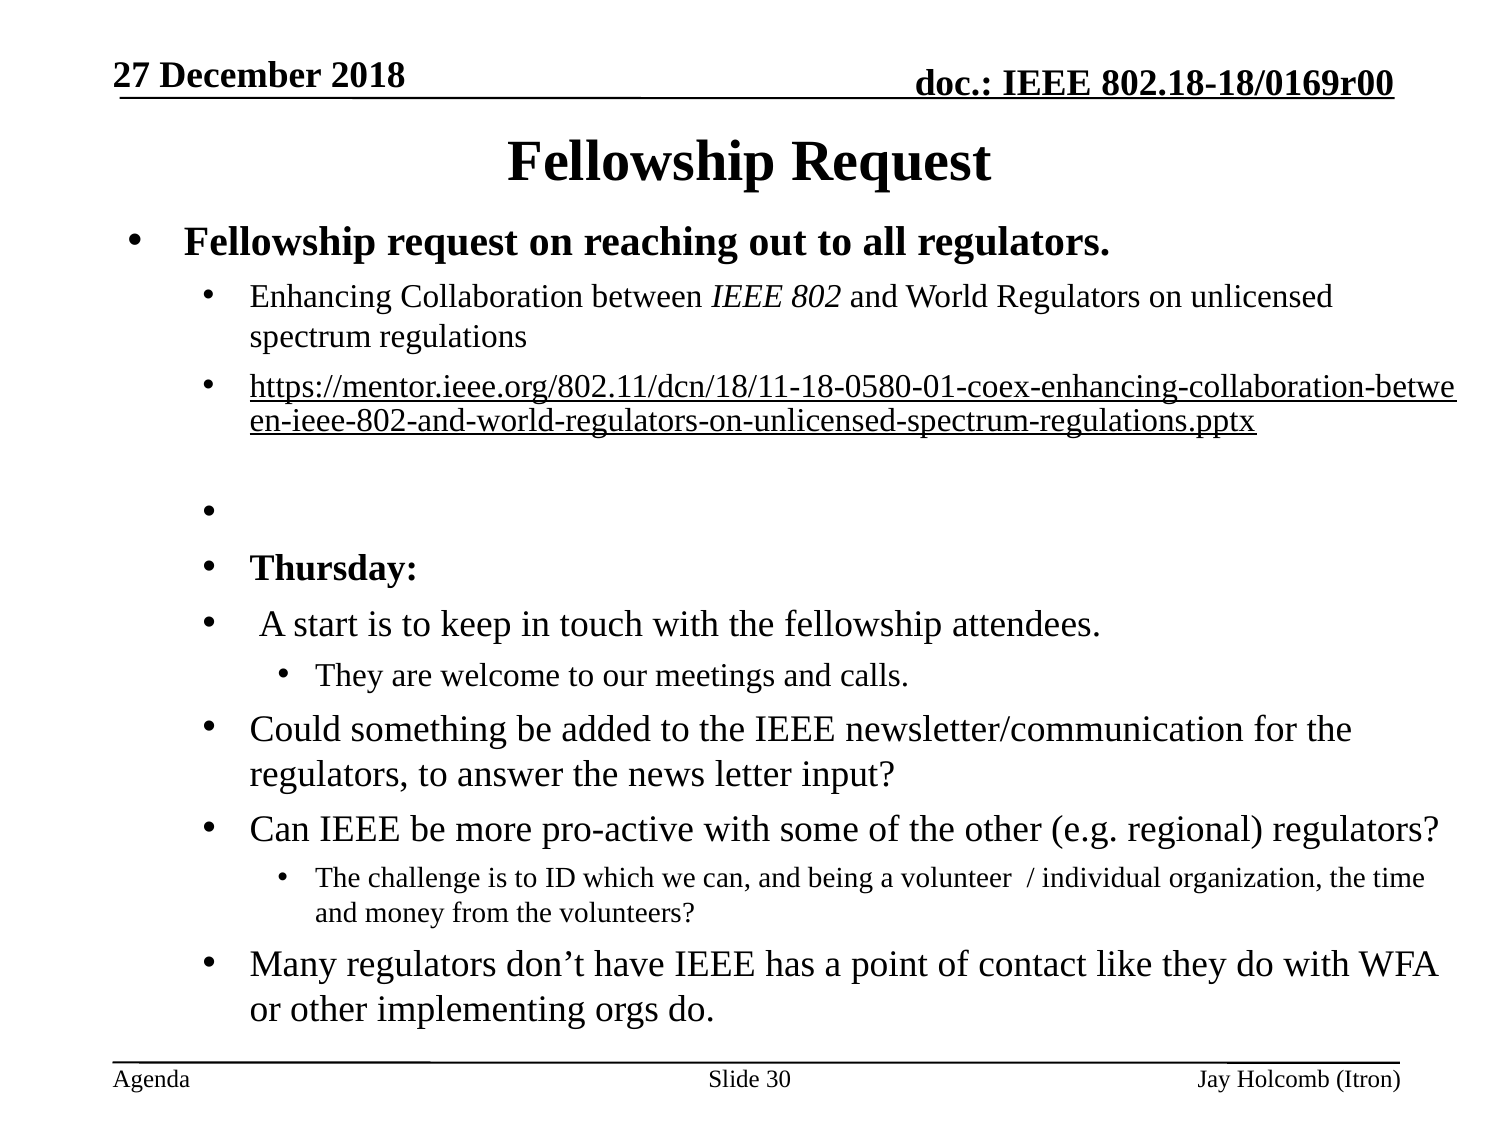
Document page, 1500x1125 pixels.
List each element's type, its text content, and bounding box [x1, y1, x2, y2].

footer Jay Holcomb (Itron) [878, 1061, 1402, 1093]
title Fellowship Request [112, 100, 1388, 206]
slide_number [112, 49, 488, 95]
slide_number Slide 30 [699, 1061, 800, 1123]
list Fellowship request on reaching out to all regulators. Enhancing Collaboration between IEEE 802 and World Regulators on unlicensed spectrum regulations https://mentor.ieee.org/802.11/dcn/18/11-18-0580-01-coex-enhancing-collaboration-between-ieee-802-and-world-regulators-on-unlicensed-spectrum-regulations.pptx Thursday: A start is to keep in touch with the fellowship attendees. They are welcome to our meetings and calls. Could something be added to the IEEE newsletter/communication for the regulators, to answer the news letter input? Can IEEE be more pro-active with some of the other (e.g. regional) regulators? The challenge is to ID which we can, and being a volunteer / individual organization, the time and money from the volunteers? Many regulators don’t have IEEE has a point of contact like they do with WFA or other implementing orgs do. [112, 206, 1476, 944]
